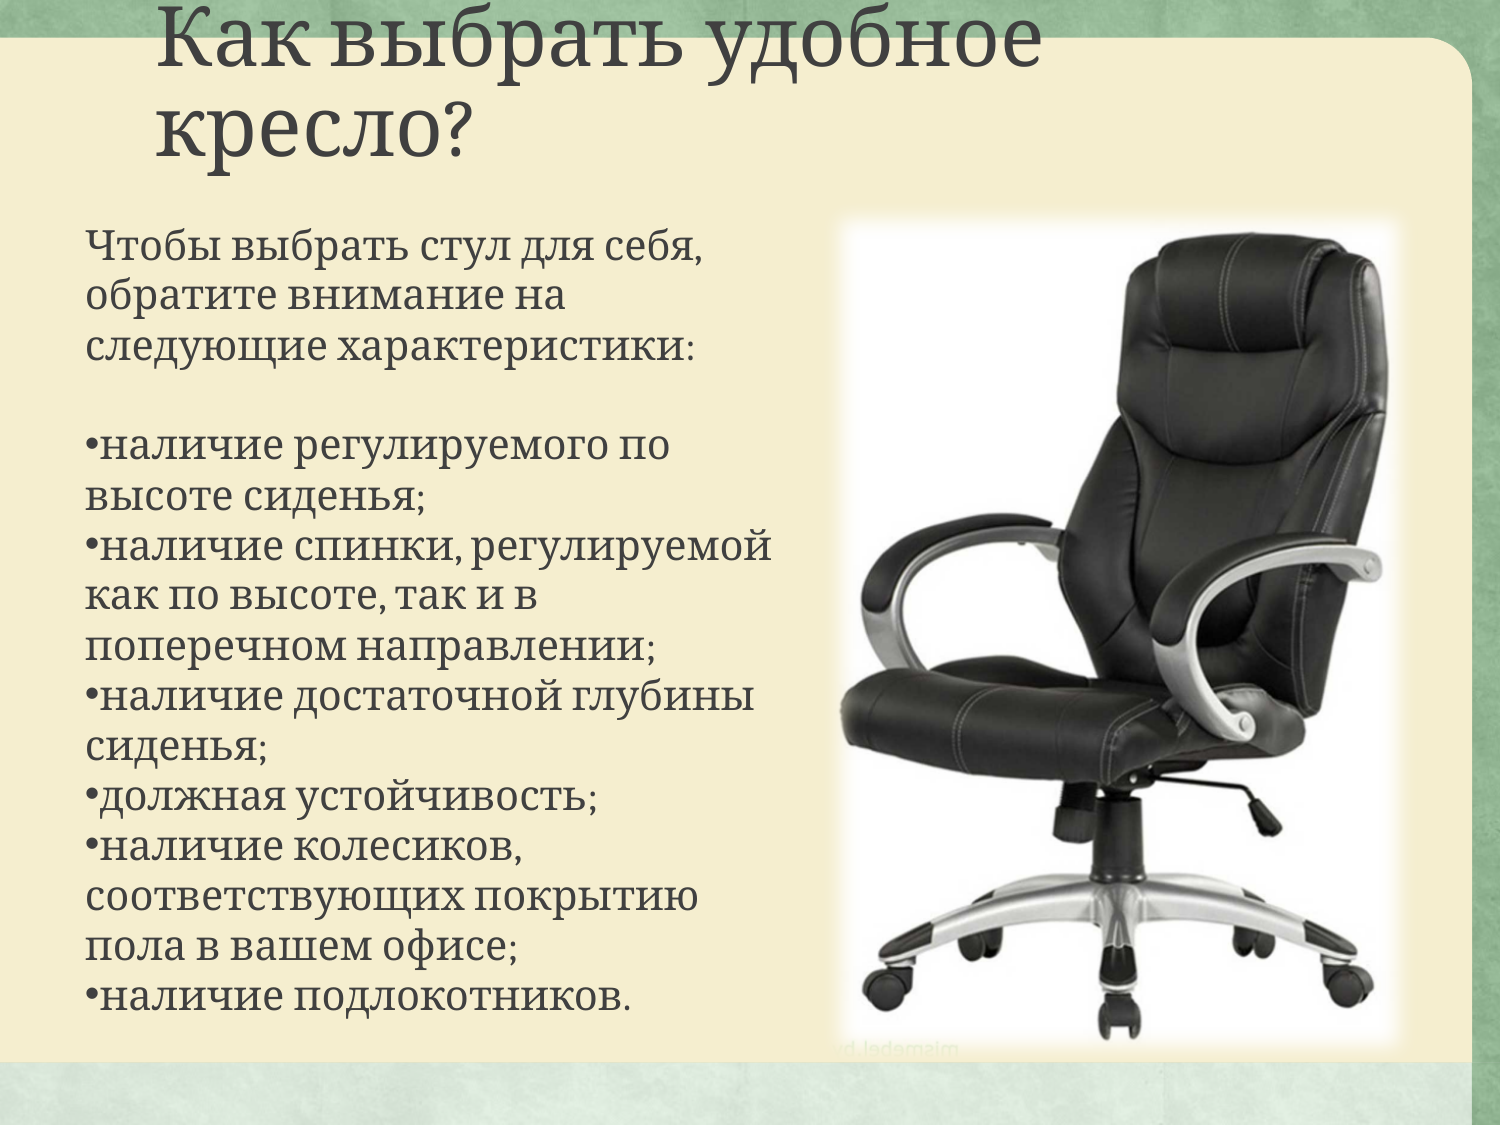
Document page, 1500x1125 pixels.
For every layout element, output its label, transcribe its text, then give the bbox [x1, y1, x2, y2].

text_box Чтобы выбрать стул для себя, обратите внимание на следующие характеристики: наличие регулируемого по высоте сиденья; наличие спинки, регулируемой как по высоте, так и в поперечном направлении; наличие достаточной глубины сиденья; должная устойчивость; наличие колесиков, соответствующих покрытию пола в вашем офисе; наличие подлокотников. [70, 210, 809, 1026]
title Как выбрать удобное кресло? [140, 70, 1323, 183]
picture [819, 198, 1419, 1068]
